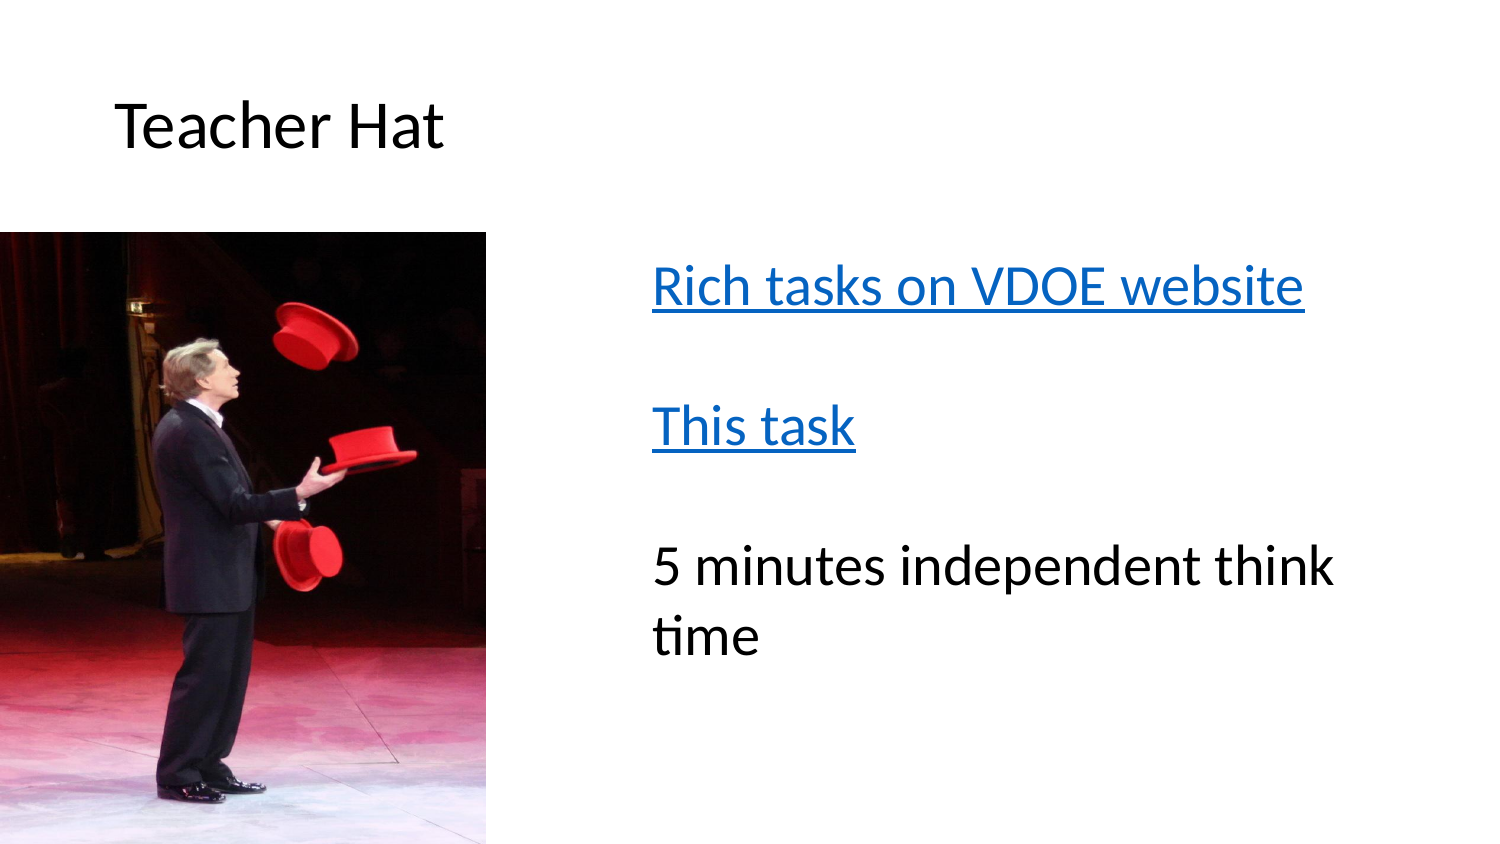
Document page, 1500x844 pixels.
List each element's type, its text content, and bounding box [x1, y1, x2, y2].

picture [0, 231, 486, 844]
title Teacher Hat [103, 44, 1397, 208]
text_box Rich tasks on VDOE website This task 5 minutes independent think time [637, 232, 1464, 827]
